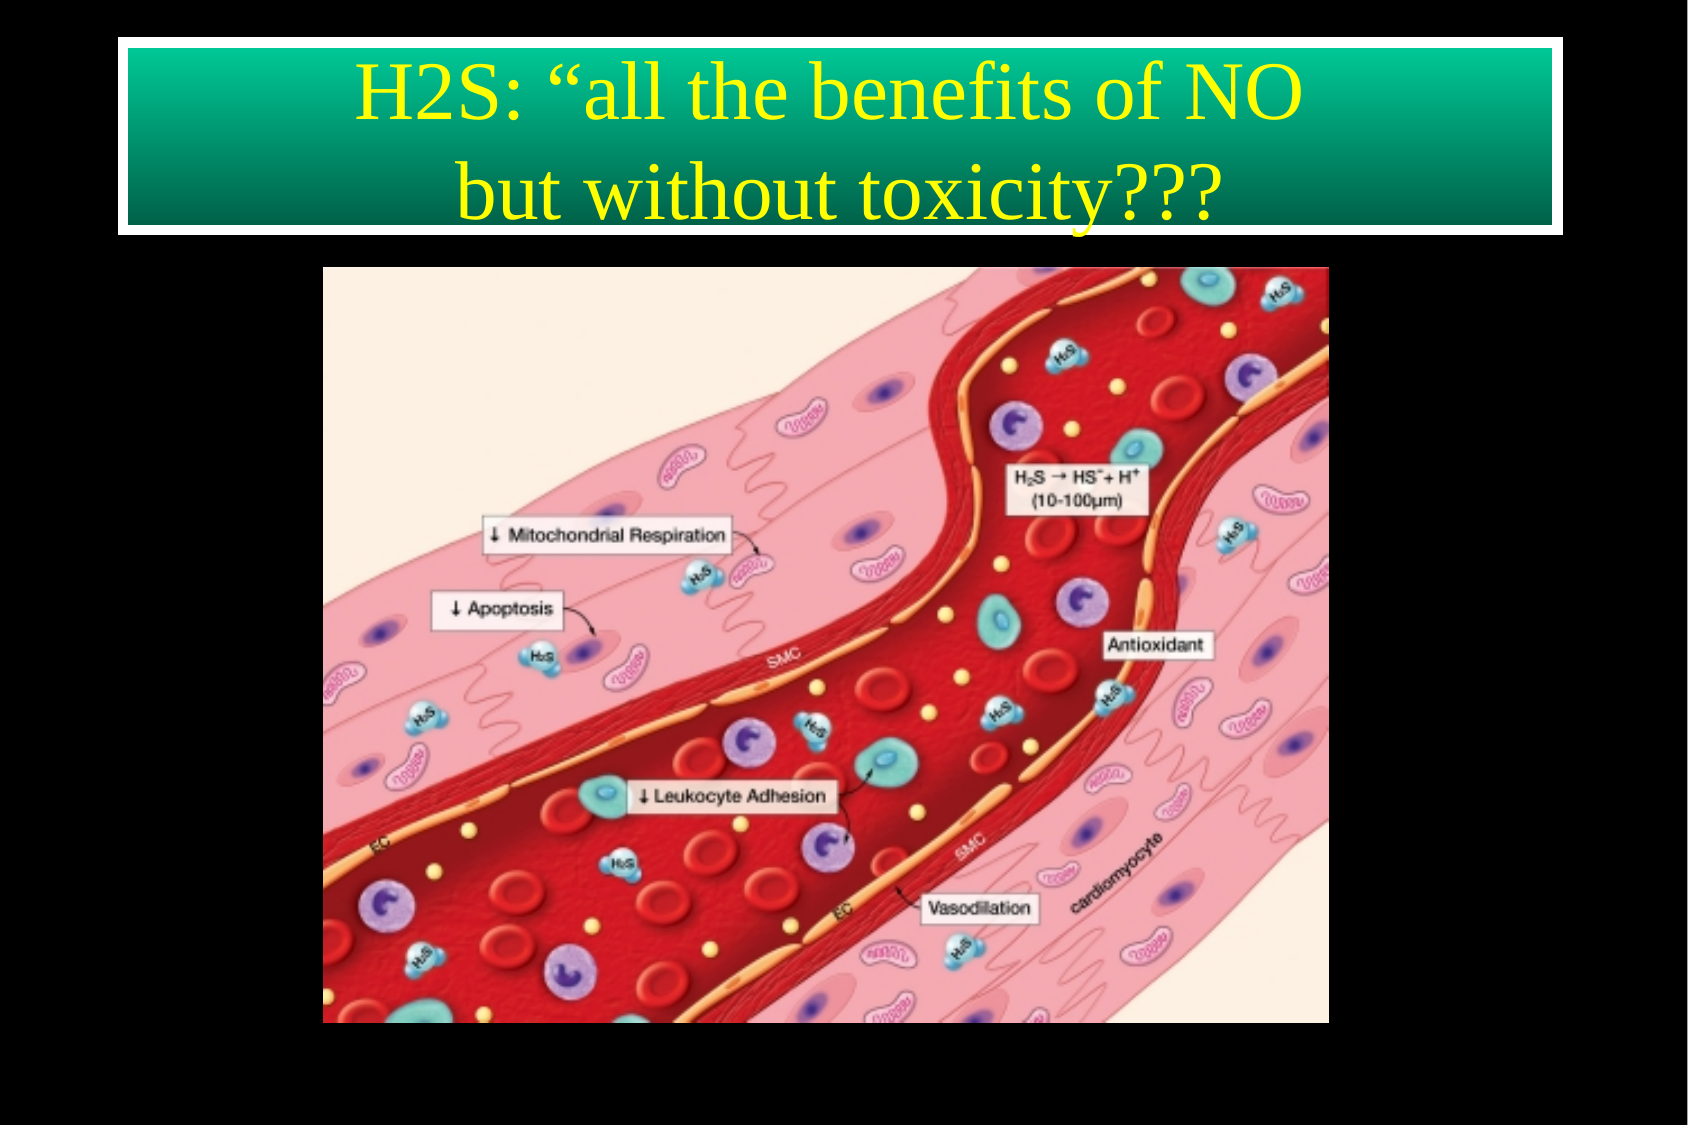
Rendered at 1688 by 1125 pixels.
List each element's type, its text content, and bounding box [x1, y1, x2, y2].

title H2S: “all the benefits of NO but without toxicity??? [118, 37, 1563, 235]
picture [323, 266, 1329, 1023]
